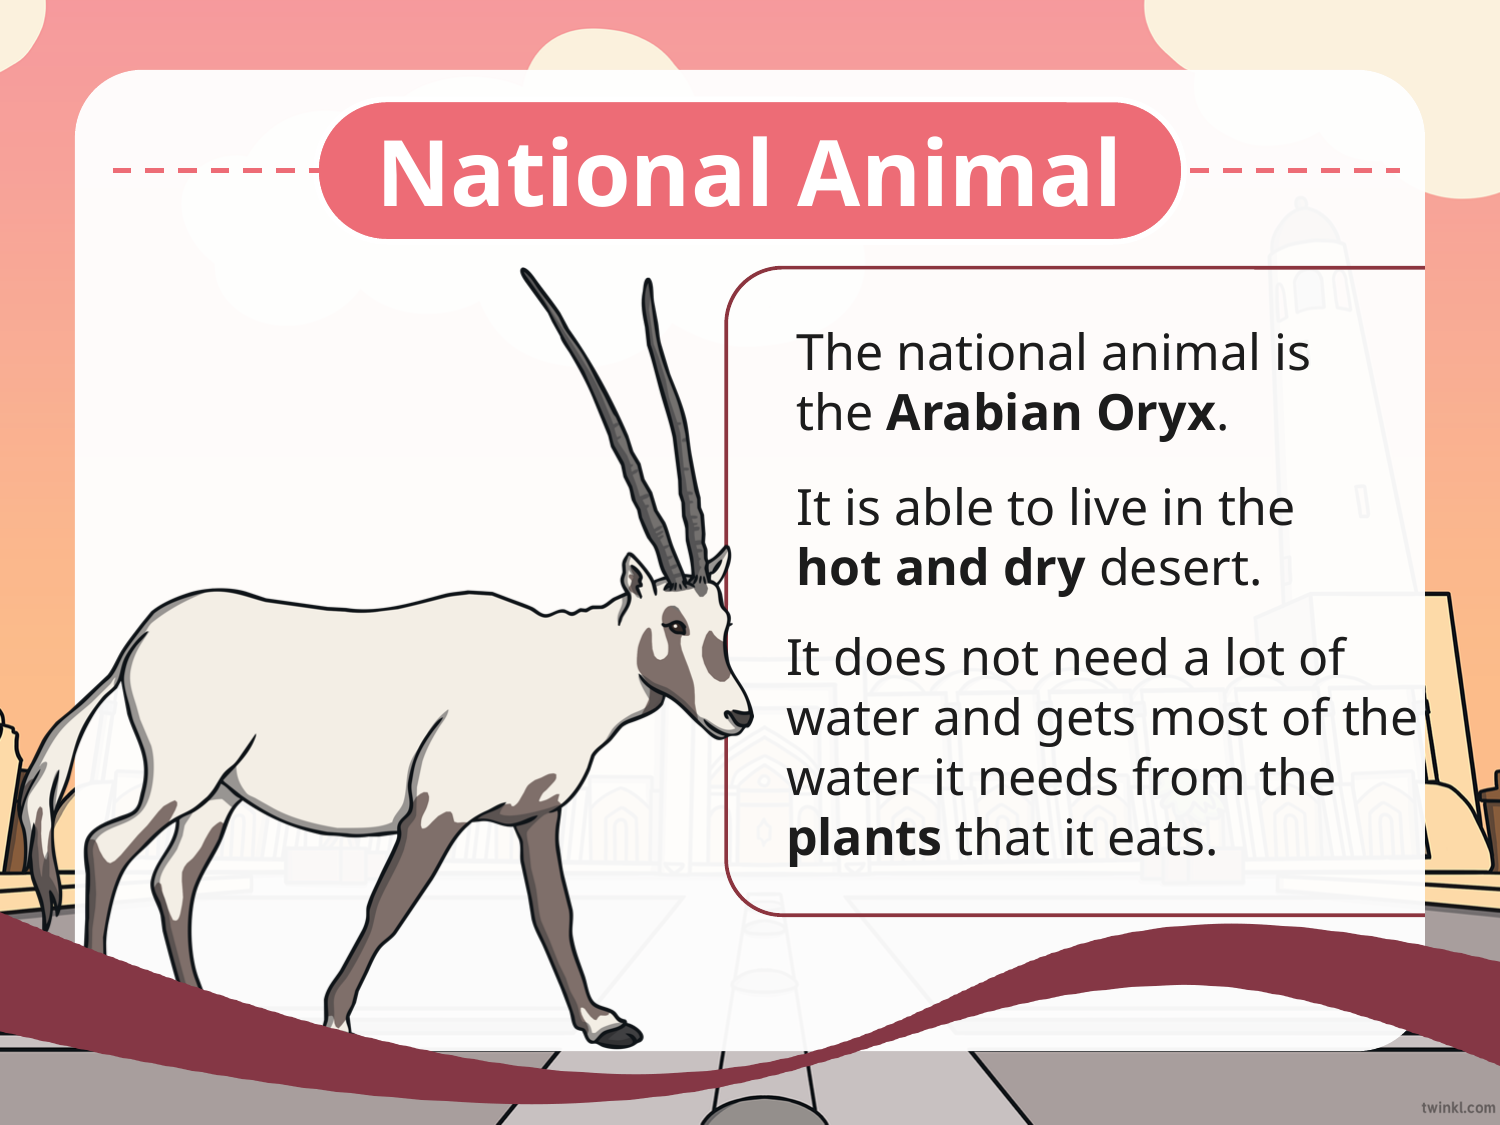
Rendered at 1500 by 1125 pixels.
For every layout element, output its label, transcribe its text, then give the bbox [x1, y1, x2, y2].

text_box National Animal [345, 107, 1155, 170]
text_box [314, 171, 345, 230]
picture [0, 0, 1500, 1125]
text_box [754, 266, 1424, 869]
text_box It does not need a lot of water and gets most of the water it needs from the plants that it eats. [771, 617, 1424, 869]
text_box [352, 98, 1147, 107]
text_box The national animal is the Arabian Oryx. [771, 313, 1409, 448]
text_box National Animal [345, 171, 1155, 233]
text_box [1155, 112, 1186, 170]
text_box [1155, 171, 1186, 230]
text_box [314, 111, 345, 170]
text_box It is able to live in the hot and dry desert. [771, 468, 1409, 603]
text_box [350, 233, 1150, 243]
